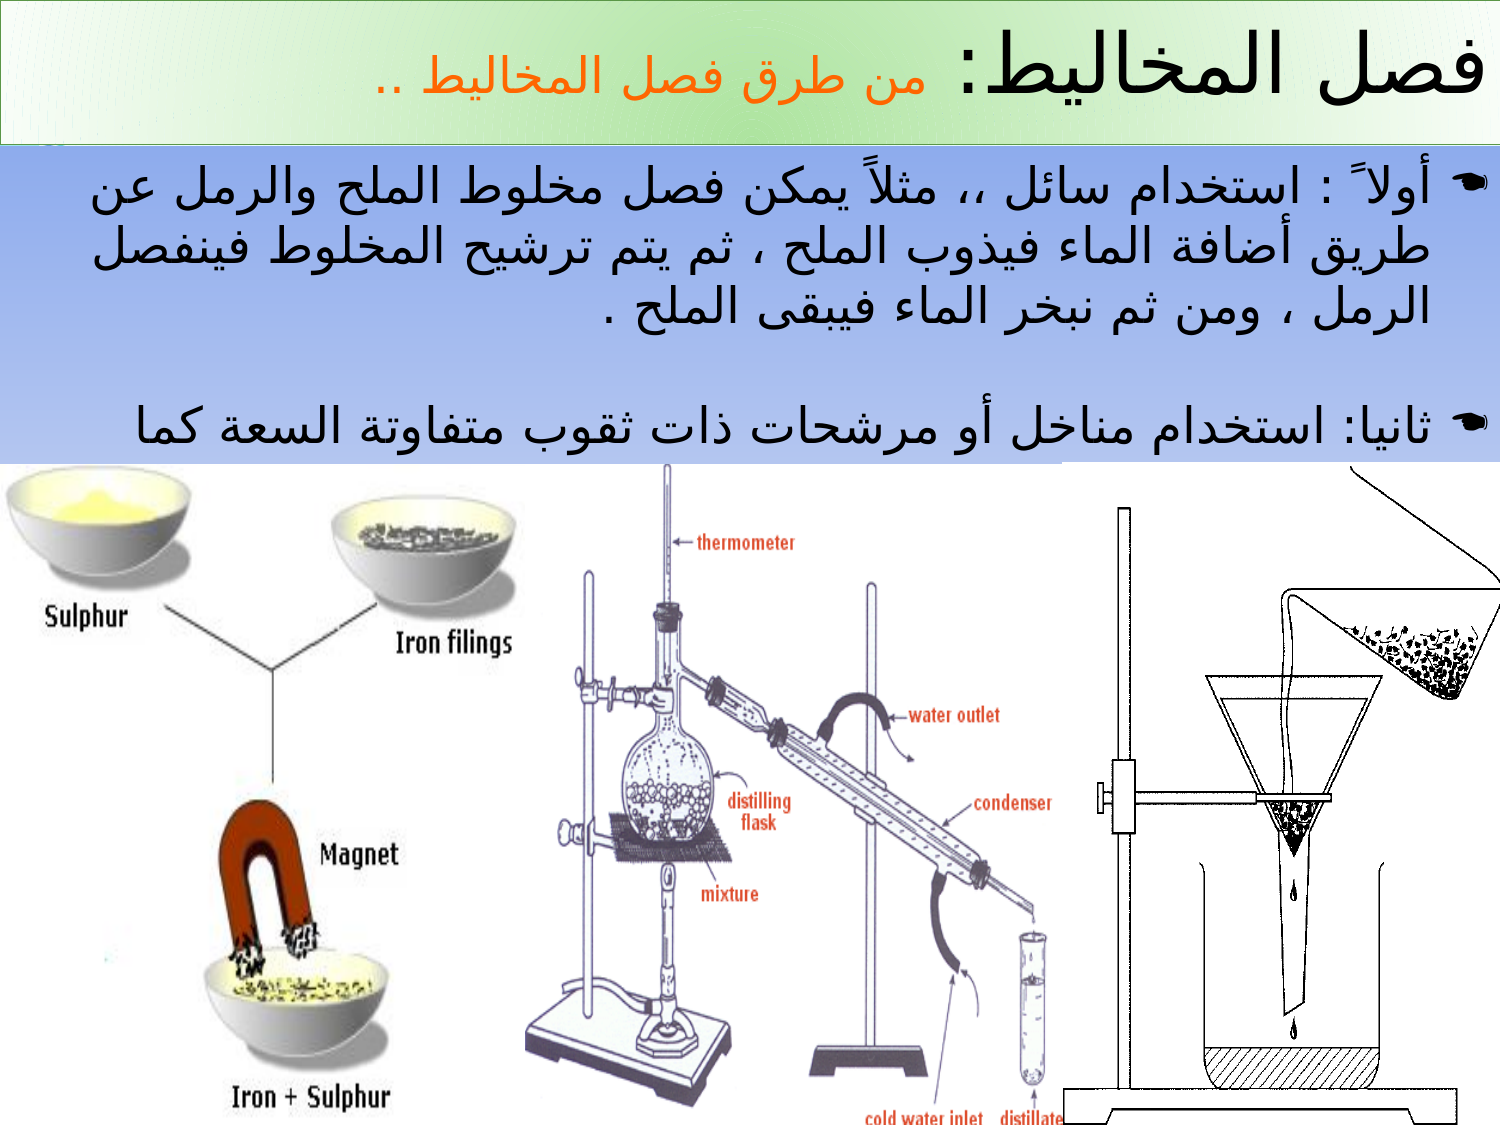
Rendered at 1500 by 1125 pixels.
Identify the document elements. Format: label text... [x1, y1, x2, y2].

text_box فصل المخاليط: من طرق فصل المخاليط .. [0, 0, 1500, 145]
picture [0, 461, 1500, 1125]
text_box أولا ً : استخدام سائل ،، مثلاً يمكن فصل مخلوط الملح والرمل عن طريق أضافة الماء فيذوب الملح ، ثم يتم ترشيح المخلوط فينفصل الرمل ، ومن ثم نبخر الماء فيبقى الملح . ثانيا: استخدام مناخل أو مرشحات ذات ثقوب متفاوتة السعة كما يحدث عند فصل خليط من الكرات الزجاجية والحصى والرمل. [0, 146, 1500, 464]
